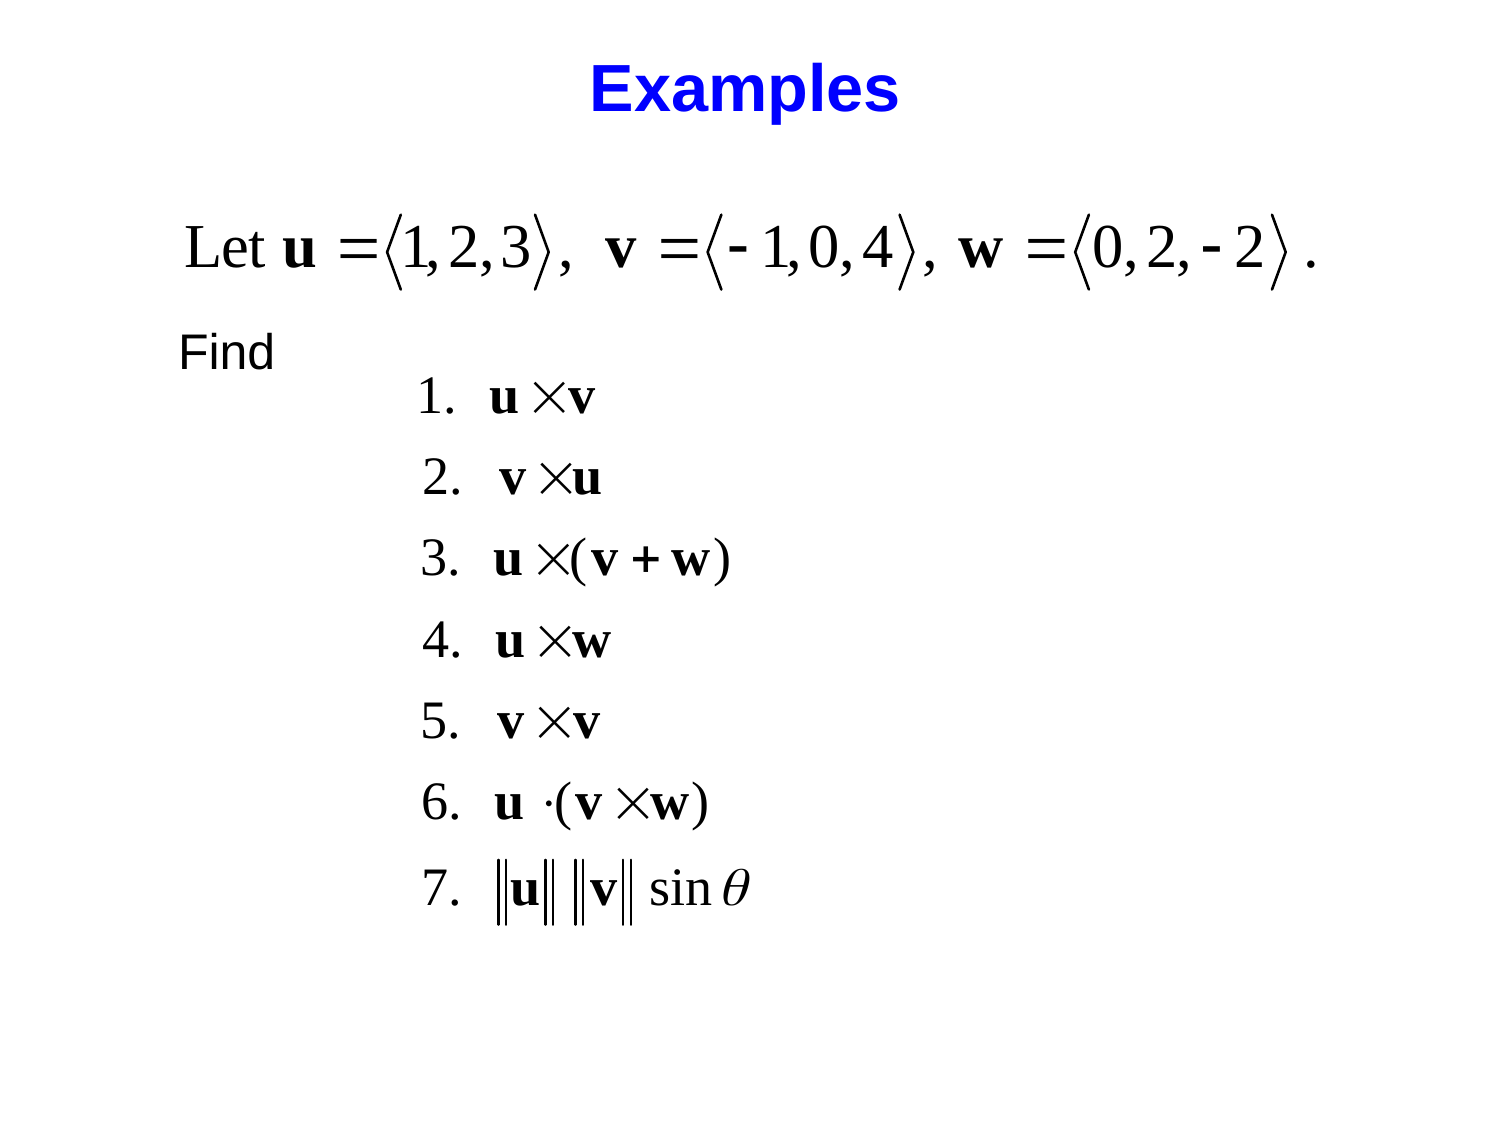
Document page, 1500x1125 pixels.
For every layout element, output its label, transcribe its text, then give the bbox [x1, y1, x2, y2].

text_box Find [163, 312, 305, 388]
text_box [174, 199, 1328, 305]
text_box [413, 363, 762, 938]
text_box Examples [575, 37, 925, 133]
